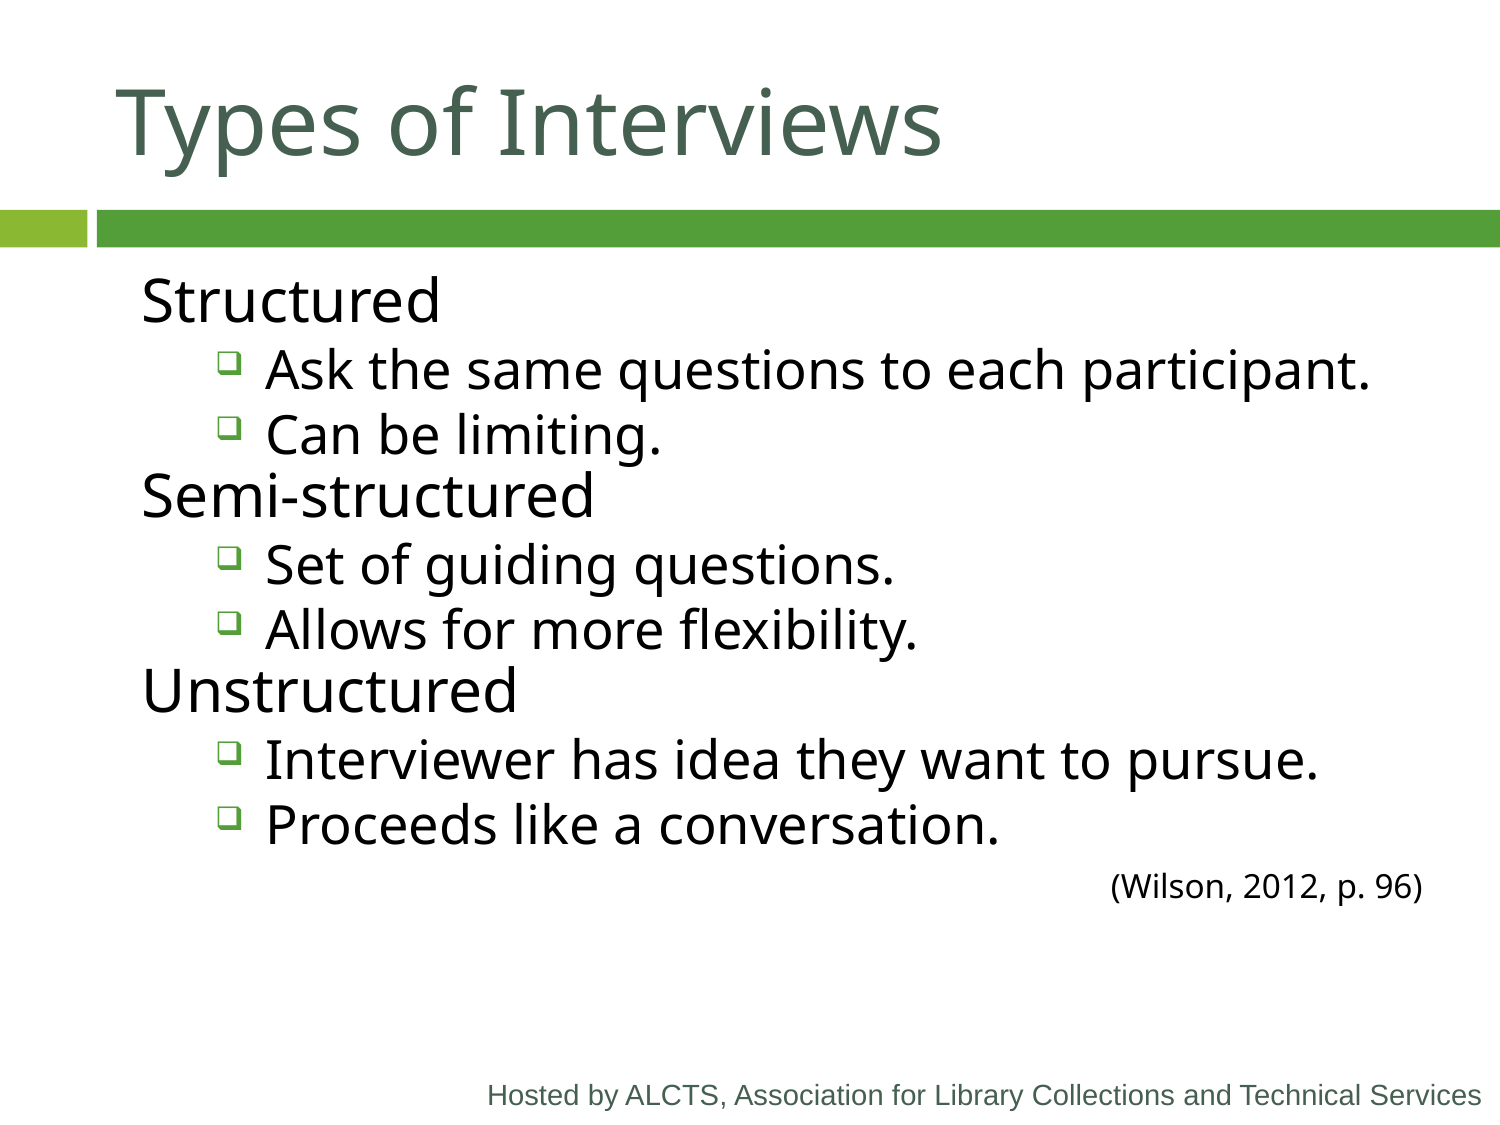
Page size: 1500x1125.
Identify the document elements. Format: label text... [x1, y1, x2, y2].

text_box Hosted by ALCTS, Association for Library Collections and Technical Services [457, 1064, 1499, 1125]
list Structured Ask the same questions to each participant. Can be limiting. Semi-structured Set of guiding questions. Allows for more flexibility. Unstructured Interviewer has idea they want to pursue. Proceeds like a conversation. (Wilson, 2012, p. 96) [100, 262, 1438, 1061]
title Types of Interviews [100, 37, 1438, 200]
